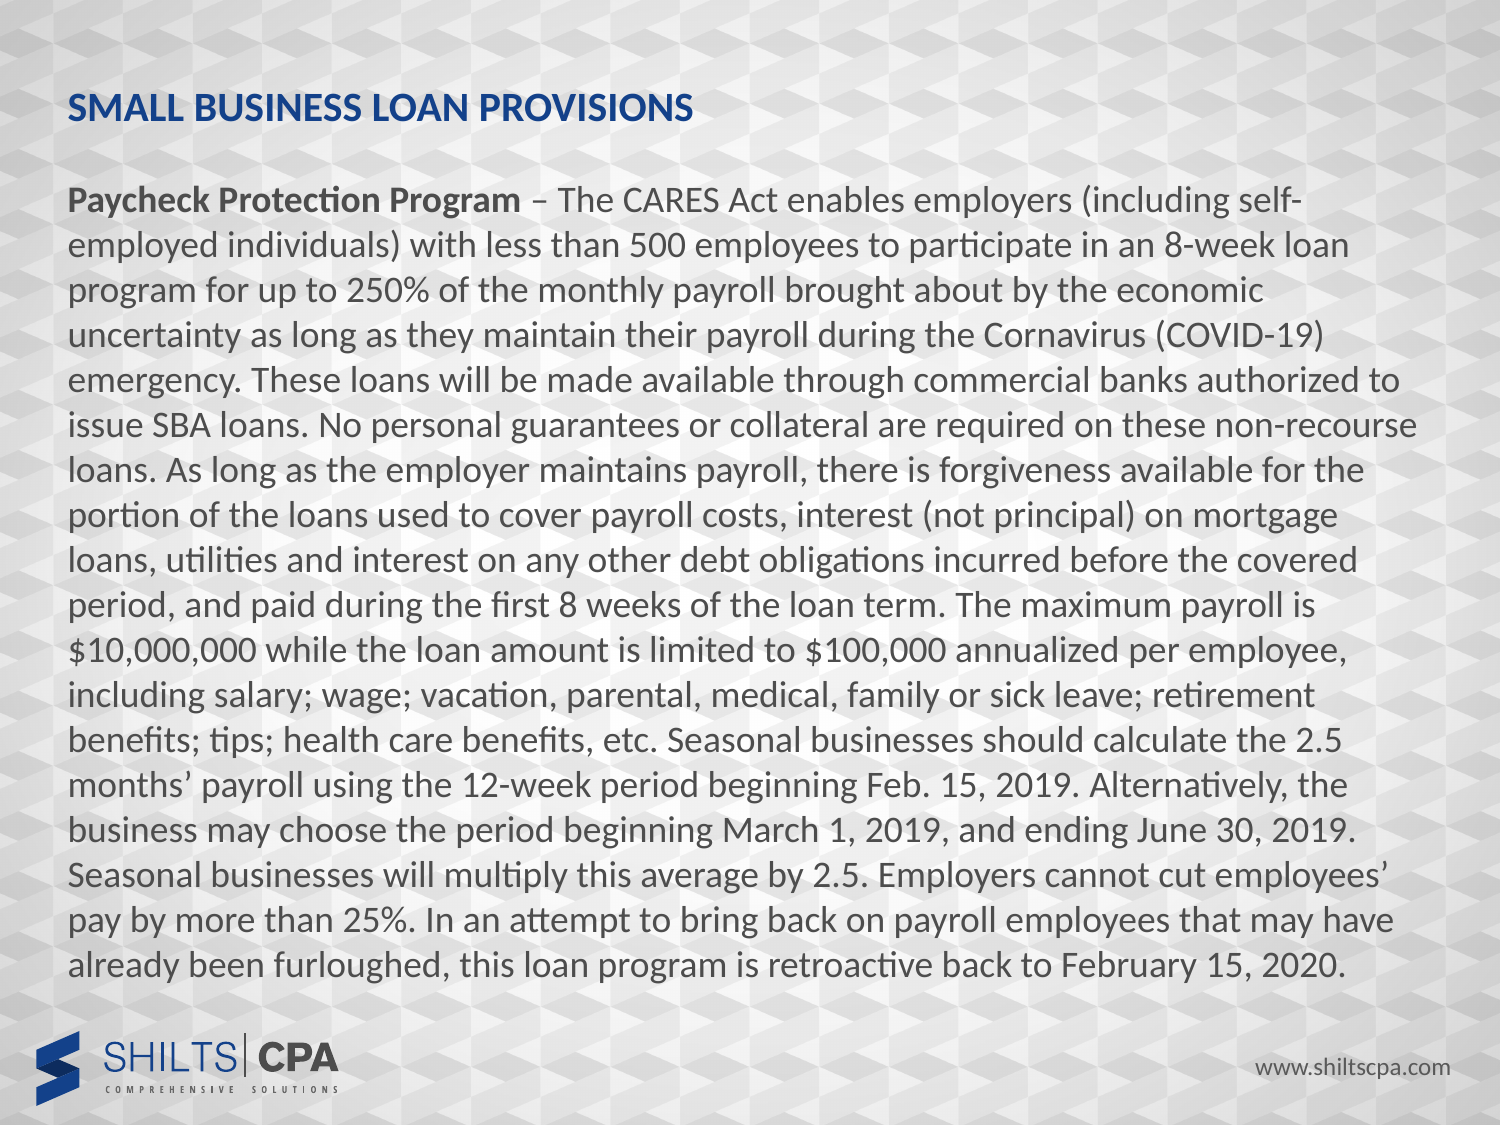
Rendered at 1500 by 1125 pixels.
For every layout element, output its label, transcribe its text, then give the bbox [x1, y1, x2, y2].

picture [0, 0, 1500, 1125]
text_box SMALL BUSINESS LOAN PROVISIONS Paycheck Protection Program – The CARES Act enables employers (including self-employed individuals) with less than 500 employees to participate in an 8-week loan program for up to 250% of the monthly payroll brought about by the economic uncertainty as long as they maintain their payroll during the Cornavirus (COVID-19) emergency. These loans will be made available through commercial banks authorized to issue SBA loans. No personal guarantees or collateral are required on these non-recourse loans. As long as the employer maintains payroll, there is forgiveness available for the portion of the loans used to cover payroll costs, interest (not principal) on mortgage loans, utilities and interest on any other debt obligations incurred before the covered period, and paid during the first 8 weeks of the loan term. The maximum payroll is $10,000,000 while the loan amount is limited to $100,000 annualized per employee, including salary; wage; vacation, parental, medical, family or sick leave; retirement benefits; tips; health care benefits, etc. Seasonal businesses should calculate the 2.5 months’ payroll using the 12-week period beginning Feb. 15, 2019. Alternatively, the business may choose the period beginning March 1, 2019, and ending June 30, 2019. Seasonal businesses will multiply this average by 2.5. Employers cannot cut employees’ pay by more than 25%. In an attempt to bring back on payroll employees that may have already been furloughed, this loan program is retroactive back to February 15, 2020. [52, 72, 1446, 1038]
